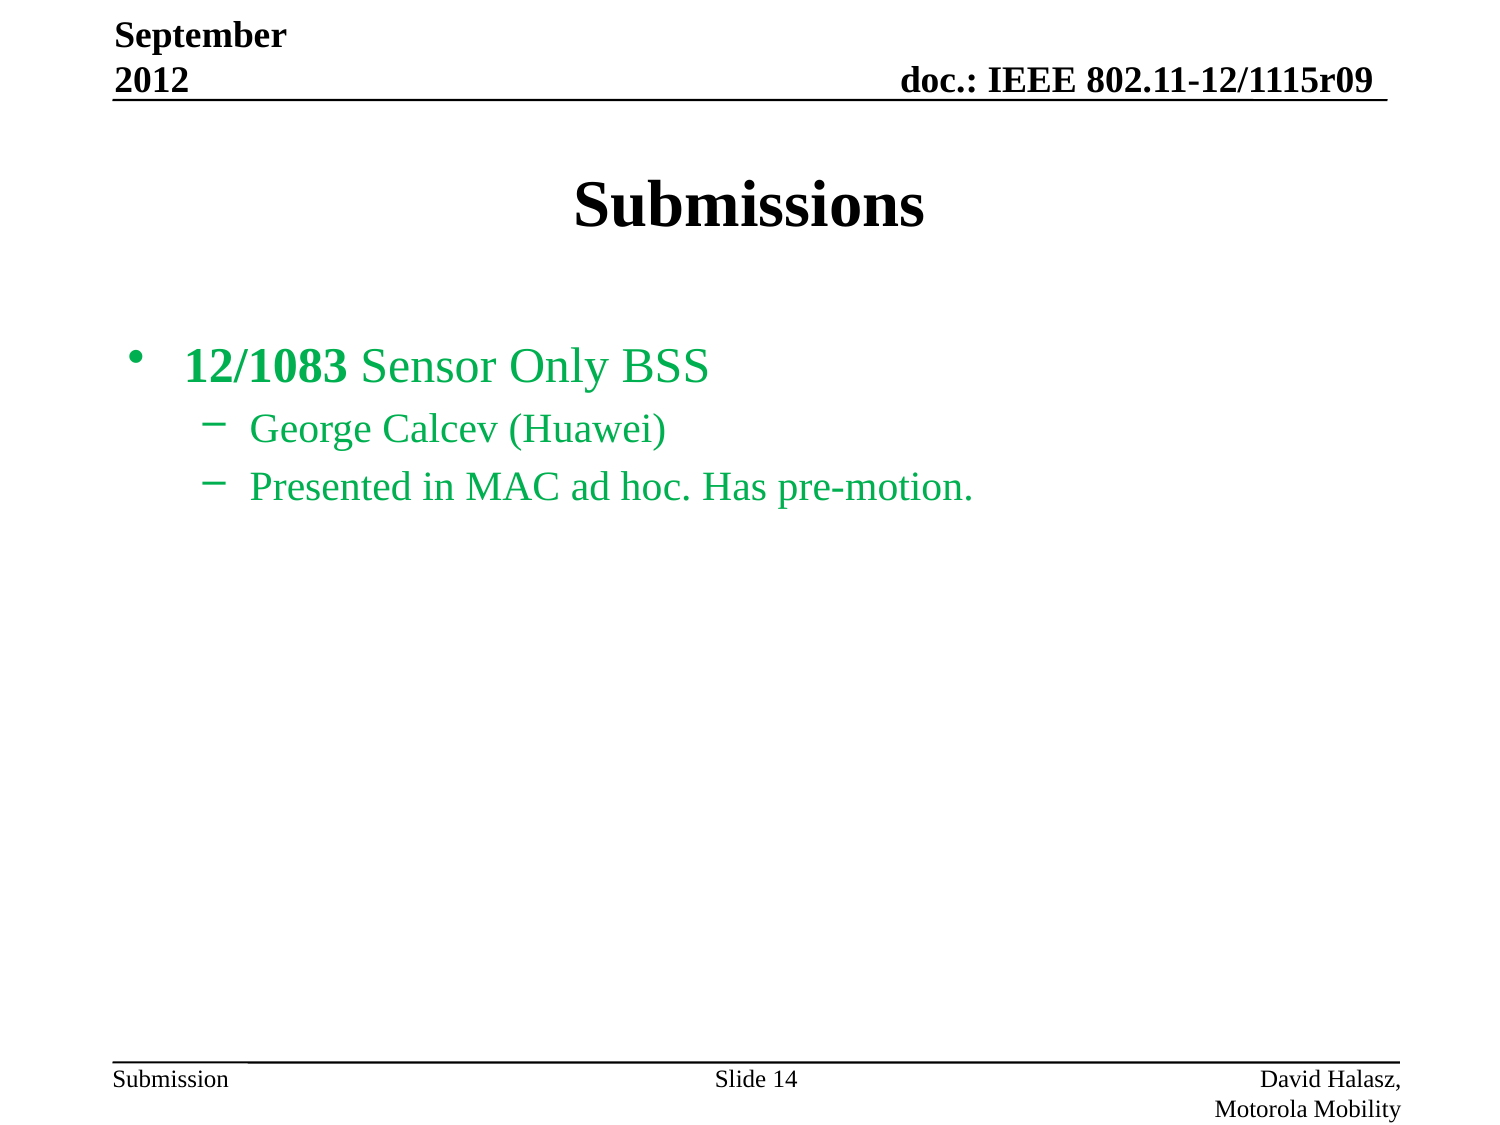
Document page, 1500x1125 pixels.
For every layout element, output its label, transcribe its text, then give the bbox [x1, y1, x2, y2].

title Submissions [112, 112, 1388, 288]
list 12/1083 Sensor Only BSS George Calcev (Huawei) Presented in MAC ad hoc. Has pre-motion. [112, 324, 1388, 1001]
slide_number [114, 54, 333, 101]
footer David Halasz, Motorola Mobility [1185, 1061, 1402, 1093]
slide_number Slide 14 [712, 1061, 800, 1093]
